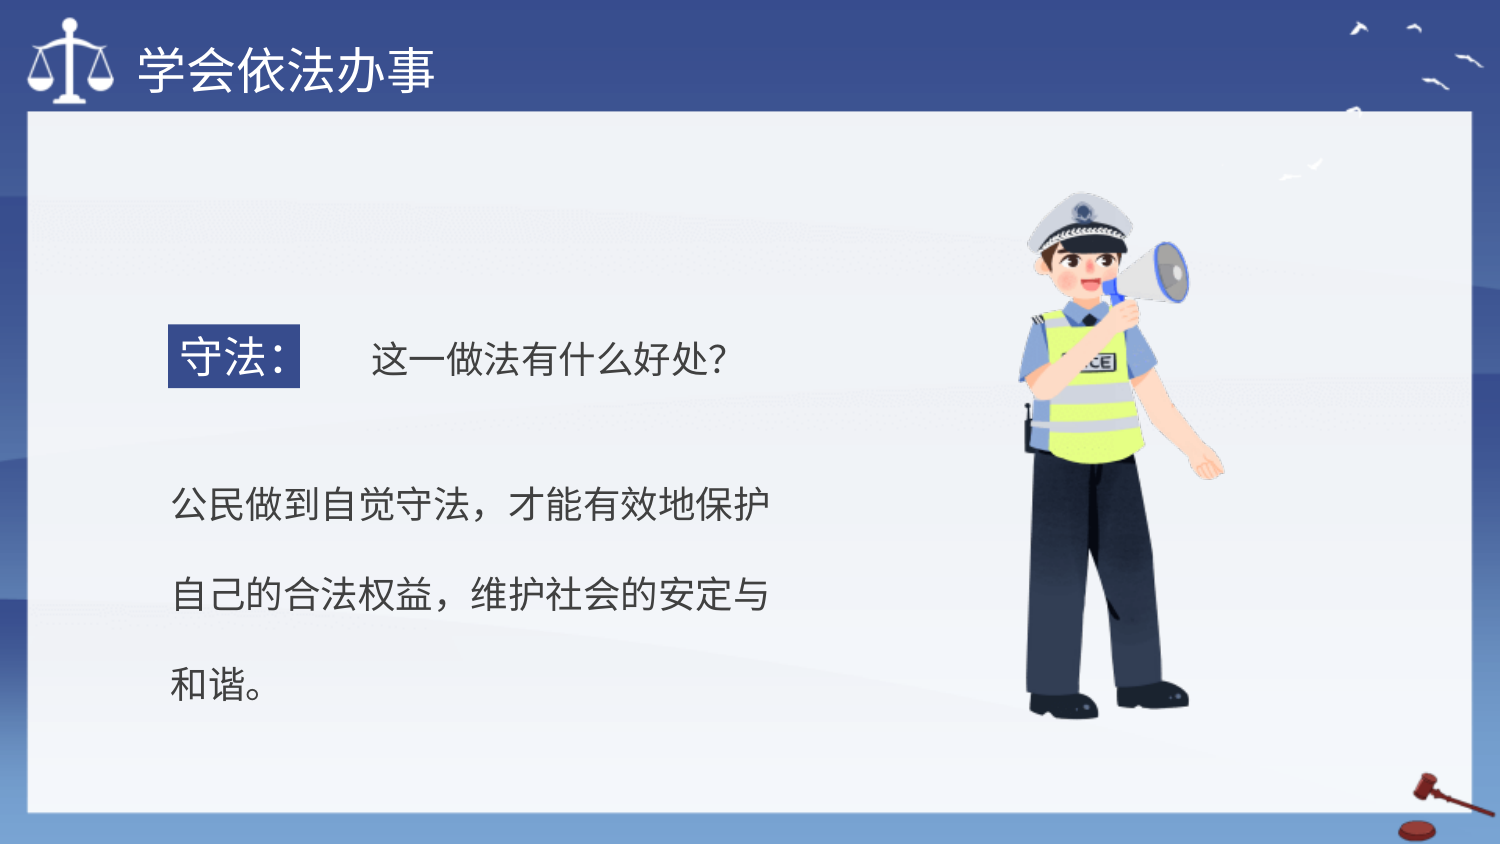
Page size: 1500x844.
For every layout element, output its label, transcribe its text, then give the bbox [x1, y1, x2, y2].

text_box 这一做法有什么好处？ [360, 329, 834, 387]
text_box 学会依法办事 [125, 25, 470, 106]
text_box 公民做到自觉守法，才能有效地保护自己的合法权益，维护社会的安定与和谐。 [159, 430, 794, 712]
picture [0, 0, 1500, 844]
text_box 守法： [168, 324, 300, 389]
